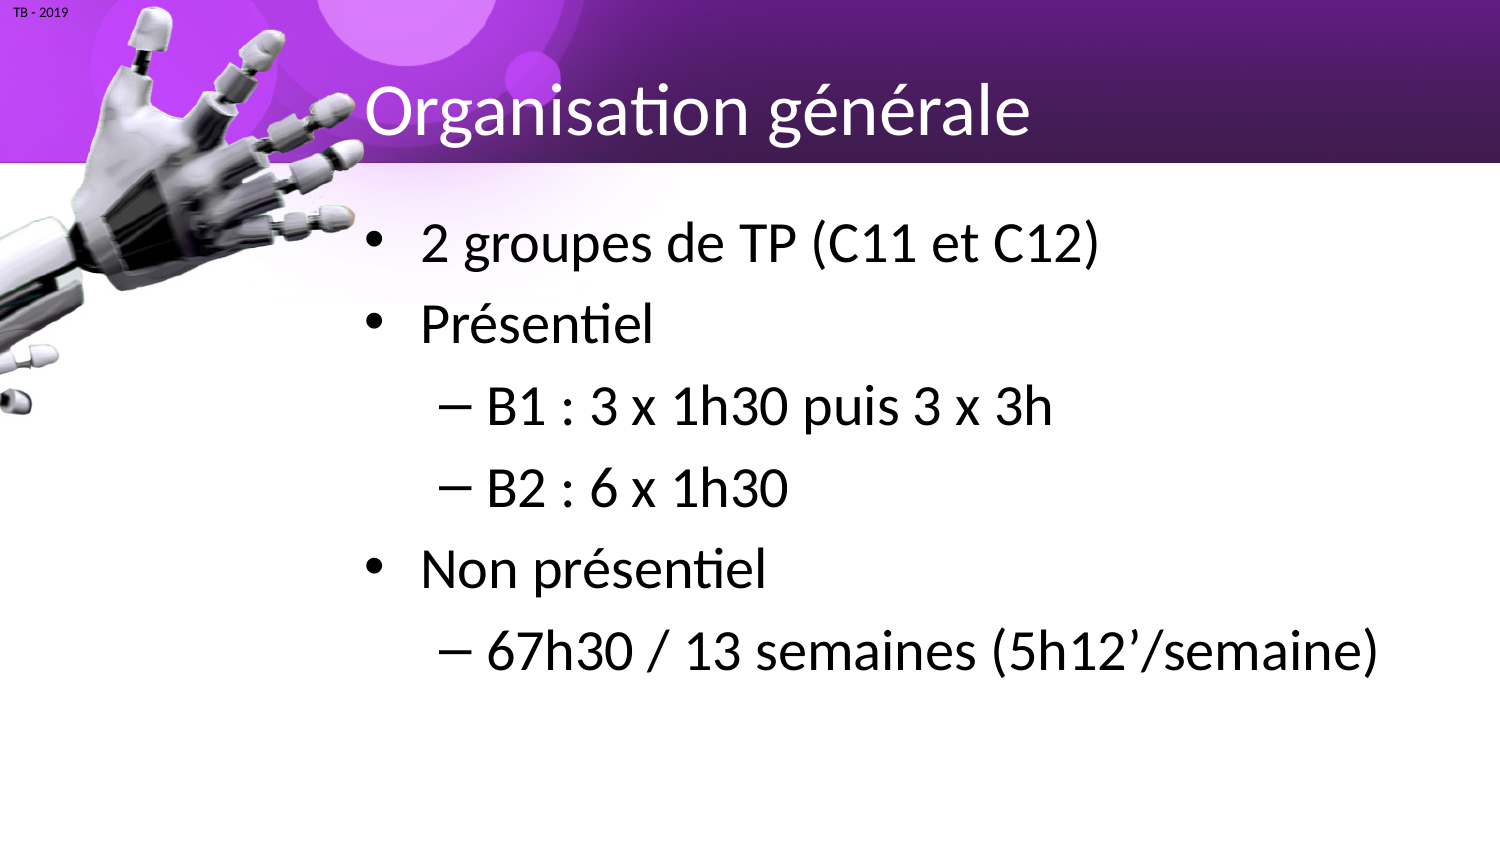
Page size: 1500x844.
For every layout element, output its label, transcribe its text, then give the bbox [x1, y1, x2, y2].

title Organisation générale [349, 46, 1402, 166]
picture [0, 0, 1500, 844]
list 2 groupes de TP (C11 et C12) Présentiel B1 : 3 x 1h30 puis 3 x 3h B2 : 6 x 1h30 Non présentiel 67h30 / 13 semaines (5h12’/semaine) [349, 196, 1402, 773]
